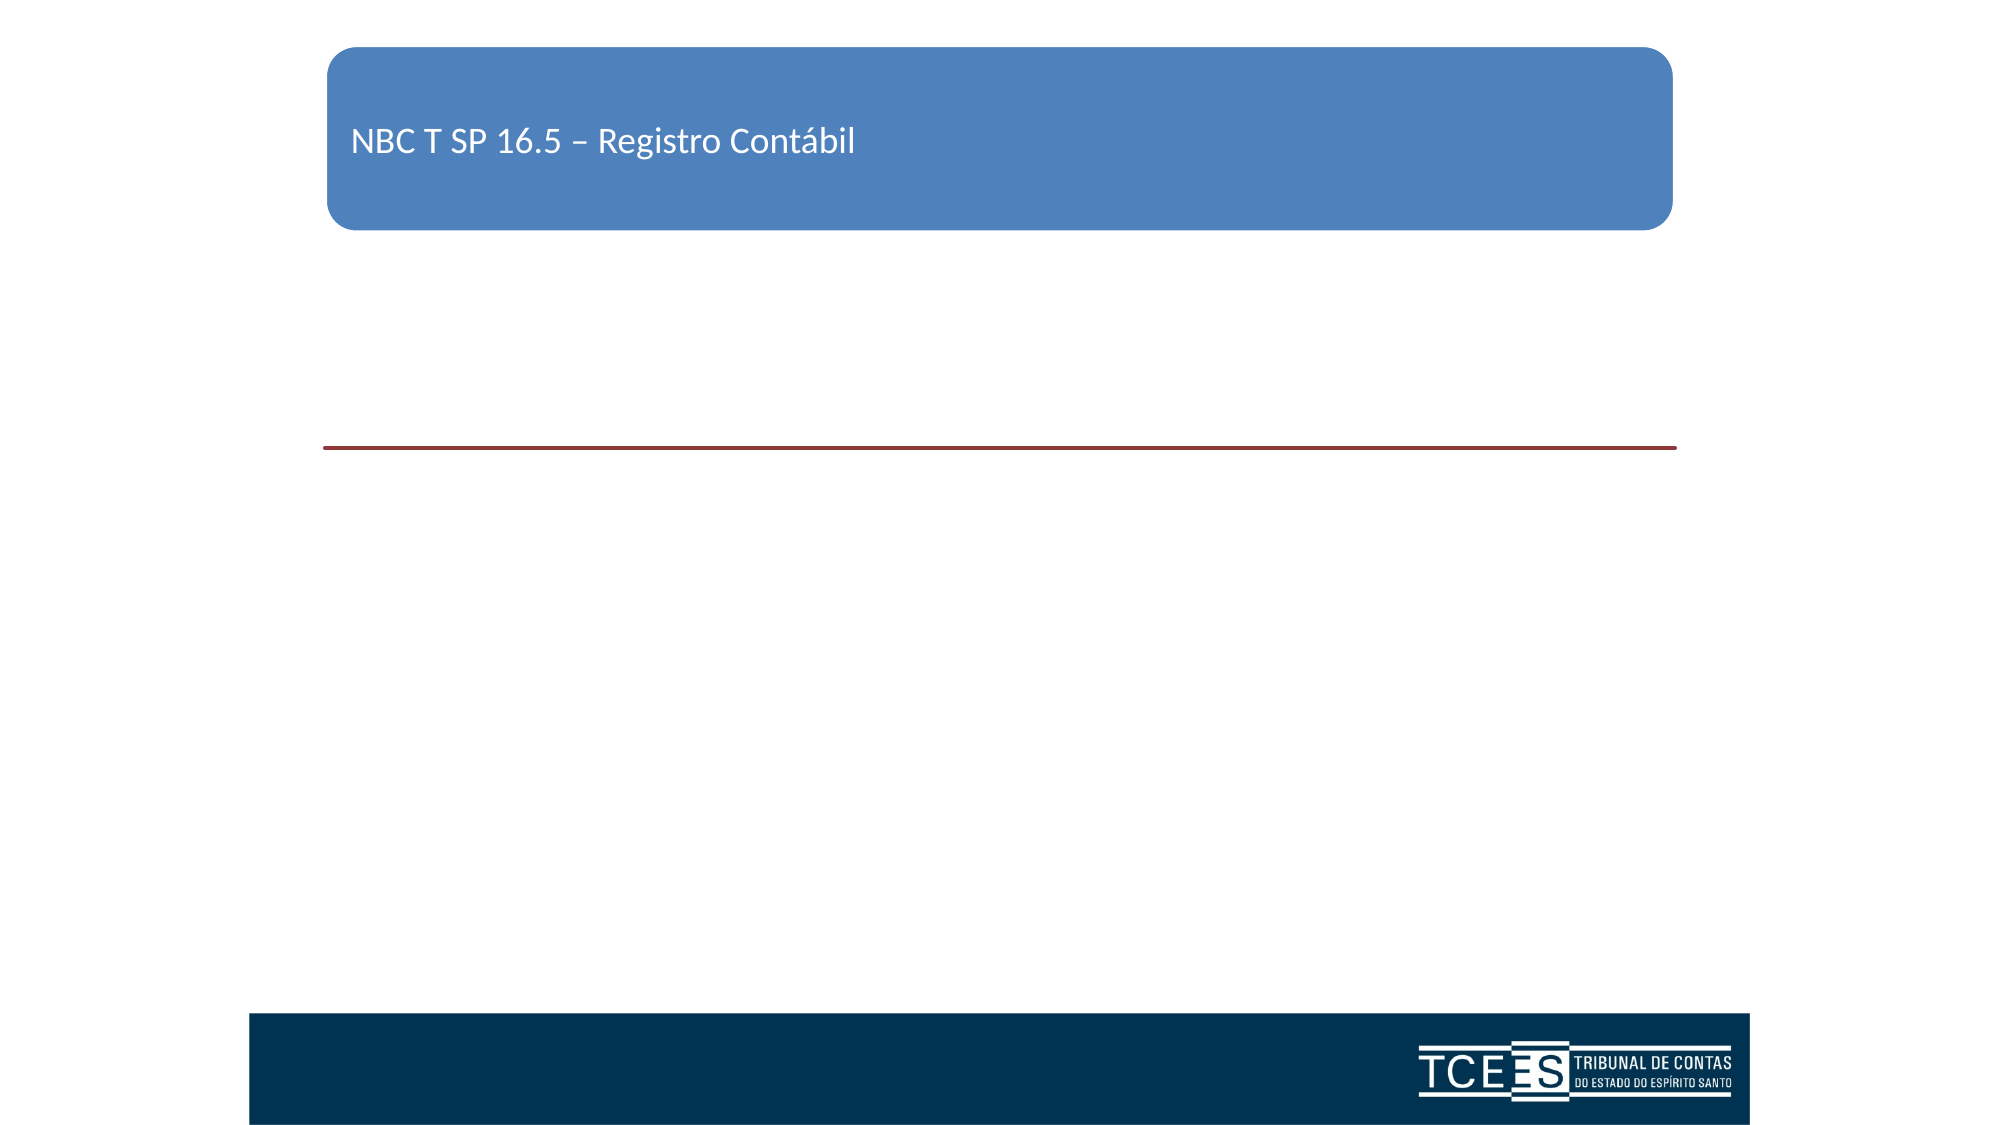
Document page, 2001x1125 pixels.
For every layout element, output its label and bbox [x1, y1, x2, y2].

list [324, 262, 1676, 1006]
picture [249, 1013, 1751, 1125]
text_box [324, 44, 1676, 233]
